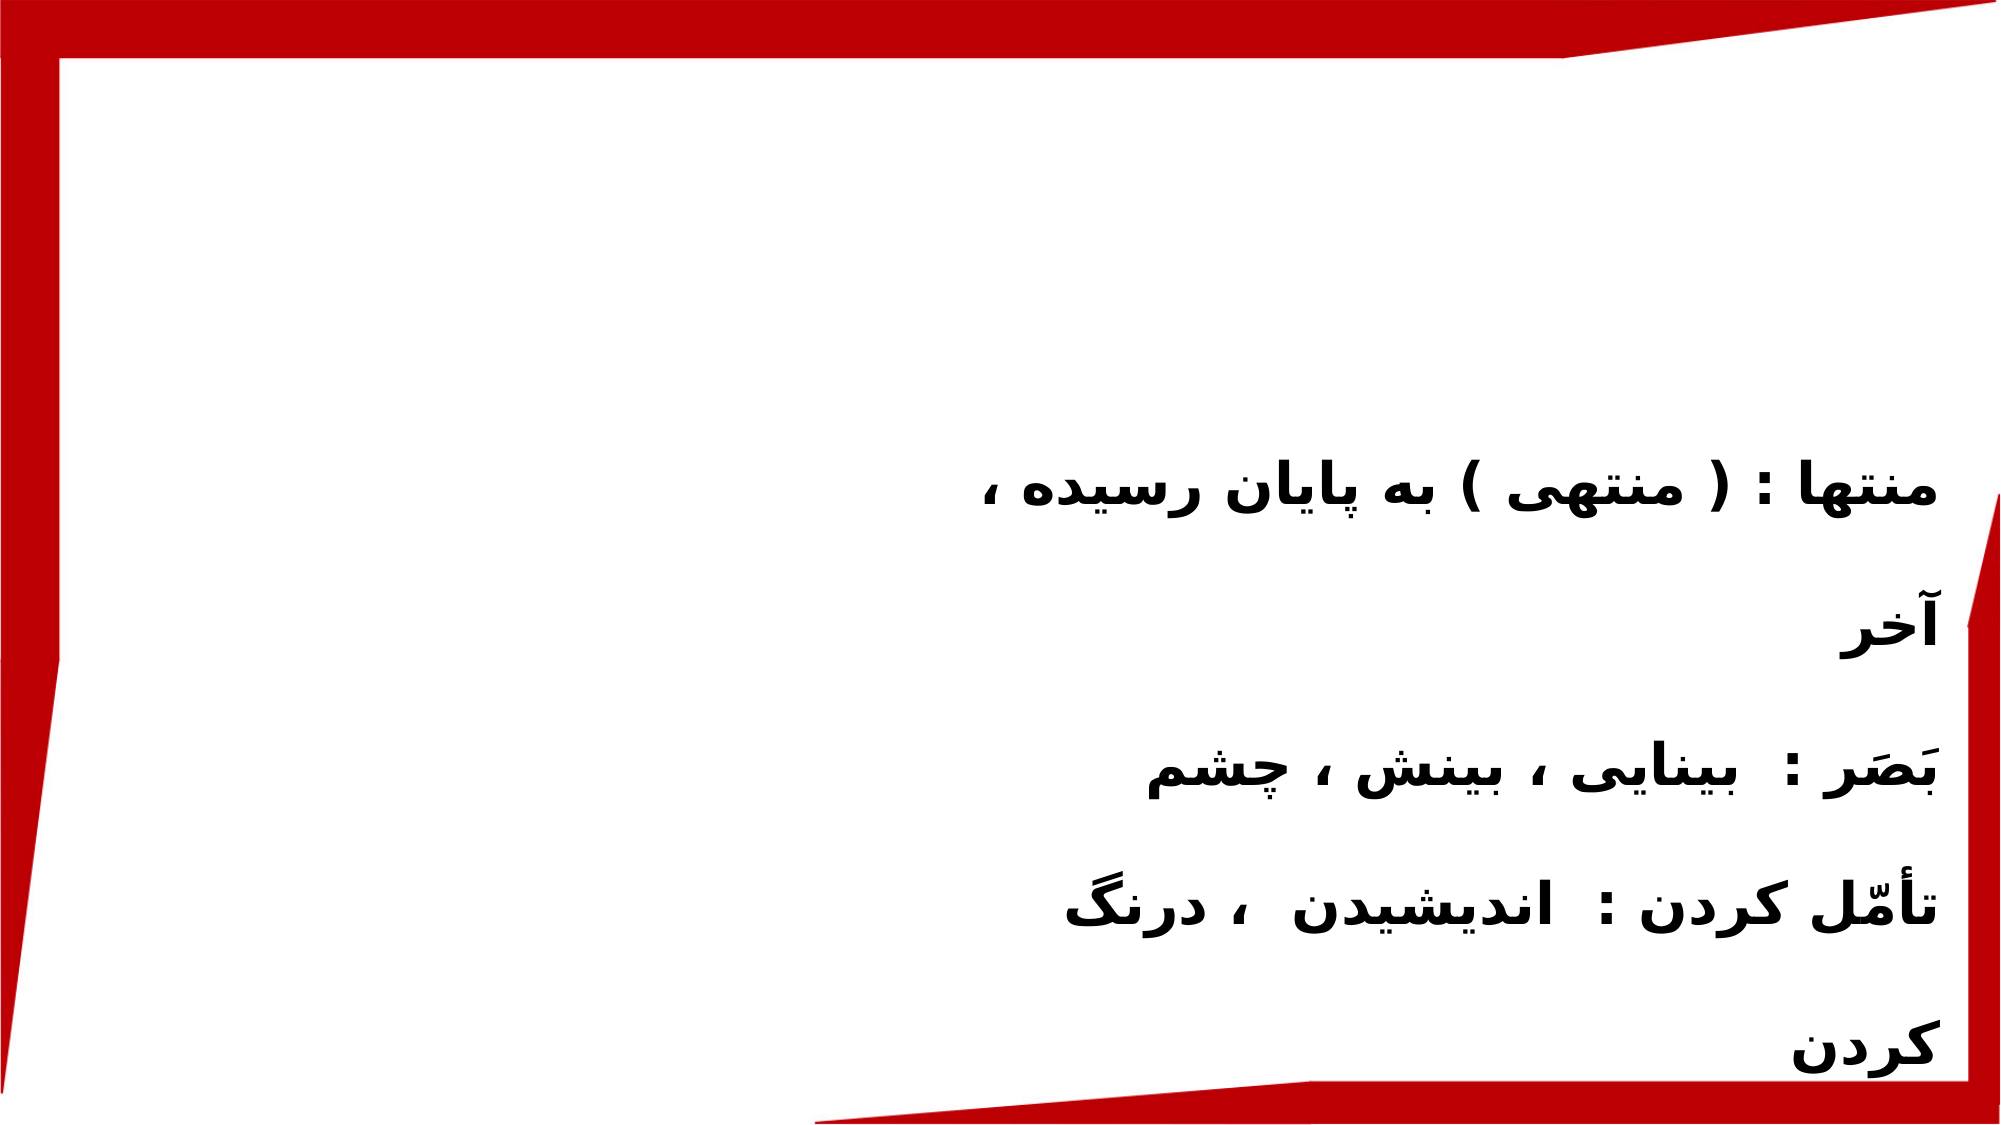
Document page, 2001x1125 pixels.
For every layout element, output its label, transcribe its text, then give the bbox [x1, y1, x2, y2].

picture [0, 0, 2001, 1125]
text_box منتها : ( منتهی ) به پایان رسیده ، آخر بَصَر : بینایی ، بینش ، چشم تأمّل کردن : اندیشیدن ، درنگ کردن مُحال : ناشدنی ، غیر ممکن طنین : آهنگ ، انعکاس صدا [894, 369, 1956, 1125]
